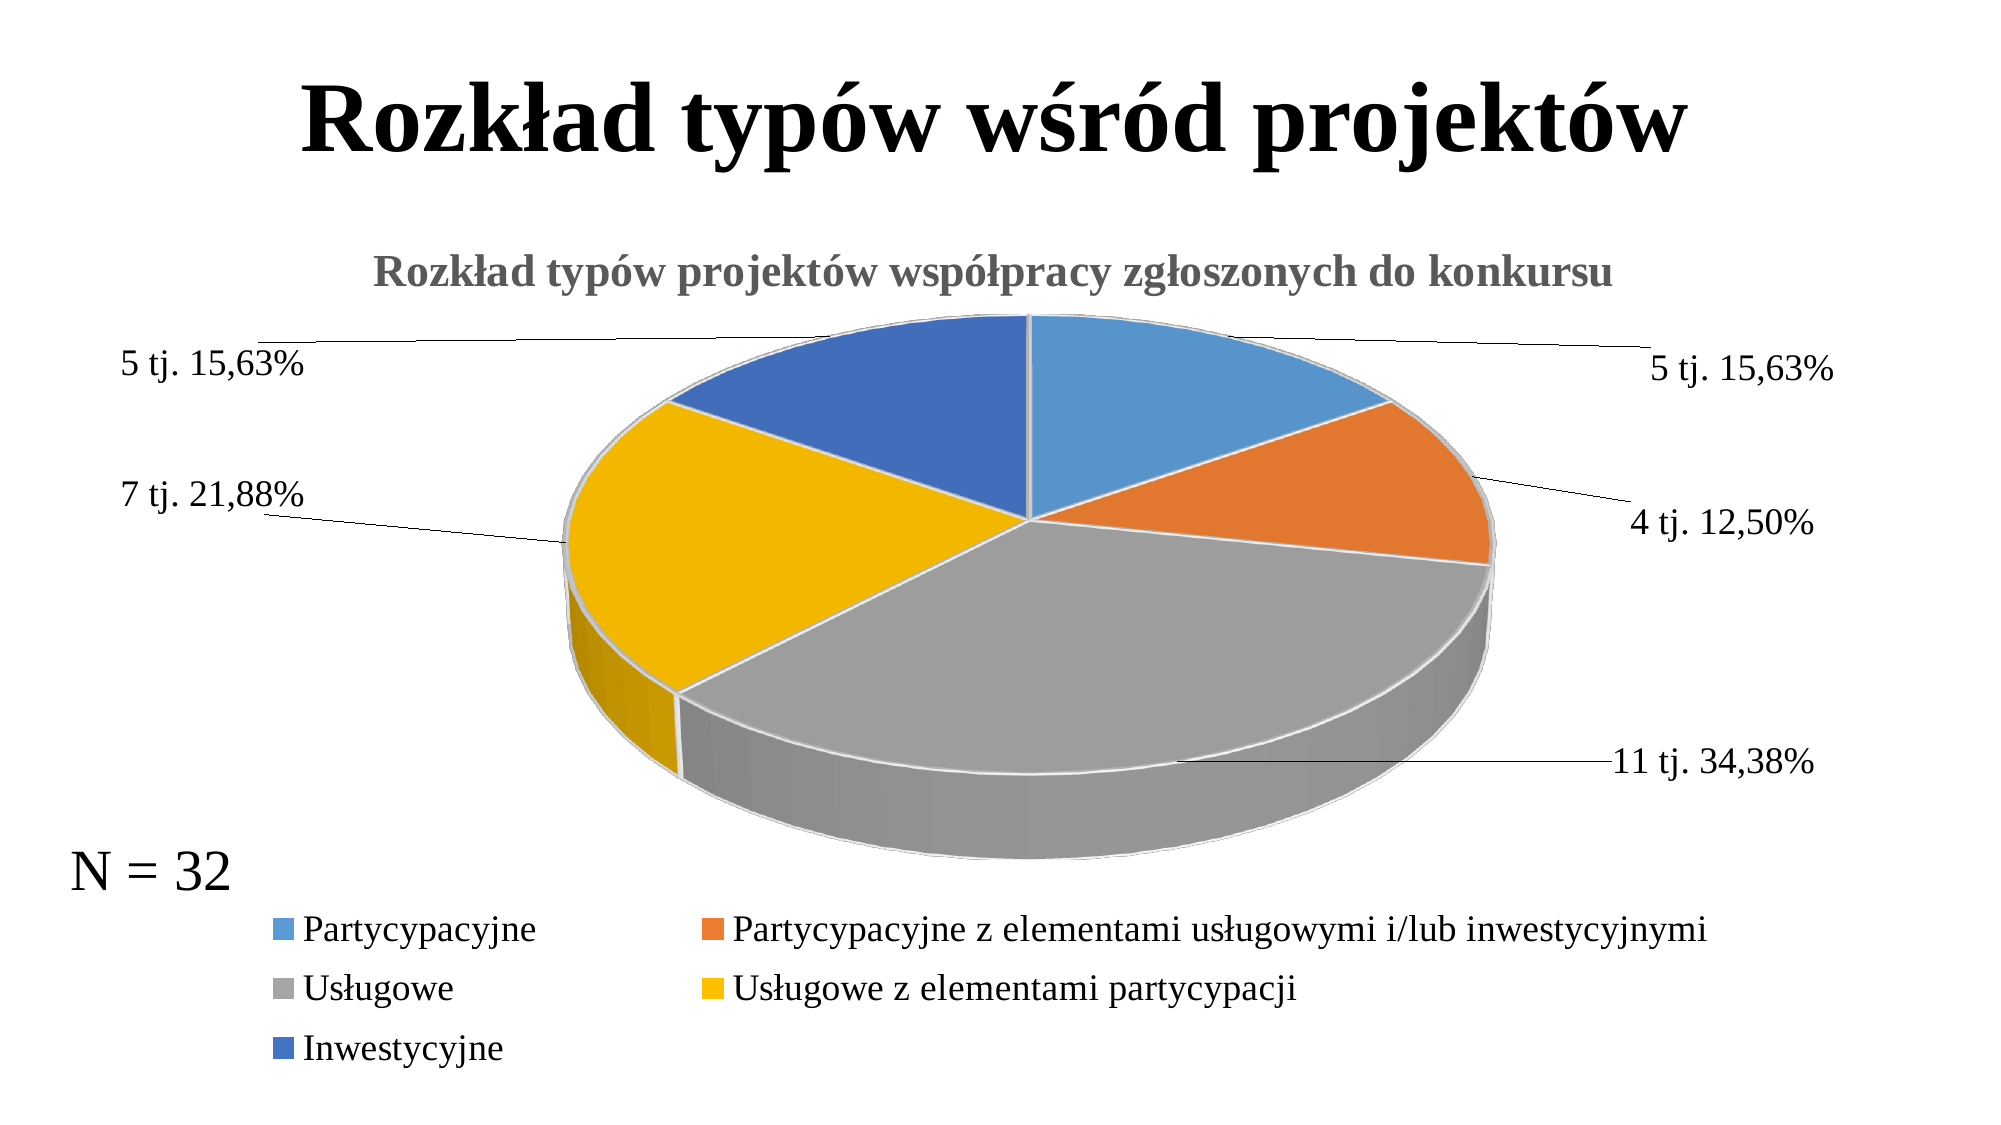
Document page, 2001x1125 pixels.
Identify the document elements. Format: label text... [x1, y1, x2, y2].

text_box N = 32 [55, 824, 120, 909]
chart [120, 226, 1871, 1102]
title Rozkład typów wśród projektów [120, 38, 1871, 200]
